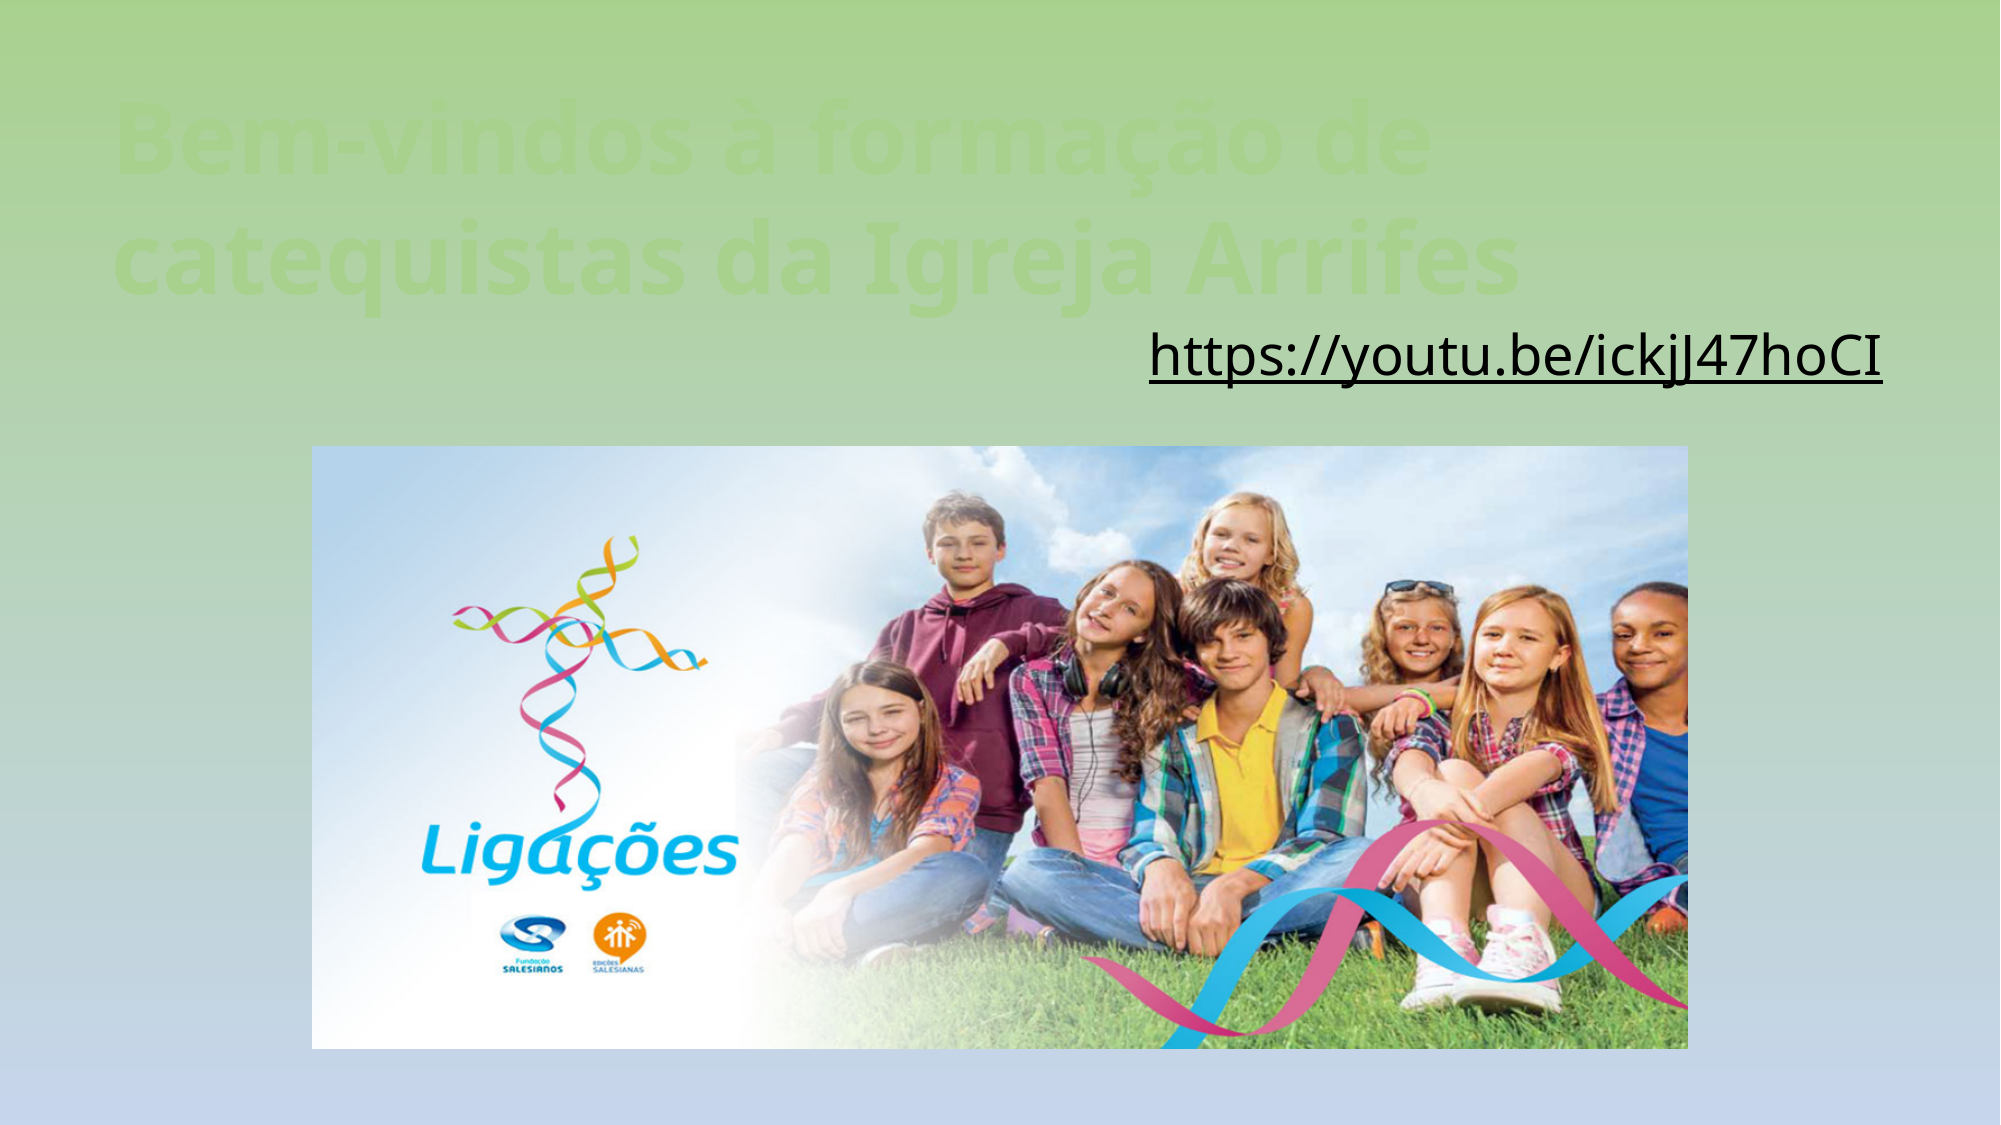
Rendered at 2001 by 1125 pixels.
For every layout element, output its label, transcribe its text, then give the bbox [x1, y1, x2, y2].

text_box Bem-vindos à formação de catequistas da Igreja Arrifes [96, 66, 1883, 412]
picture [312, 446, 1688, 1049]
title https://youtu.be/ickjJ47hoCI [1127, 309, 1904, 397]
